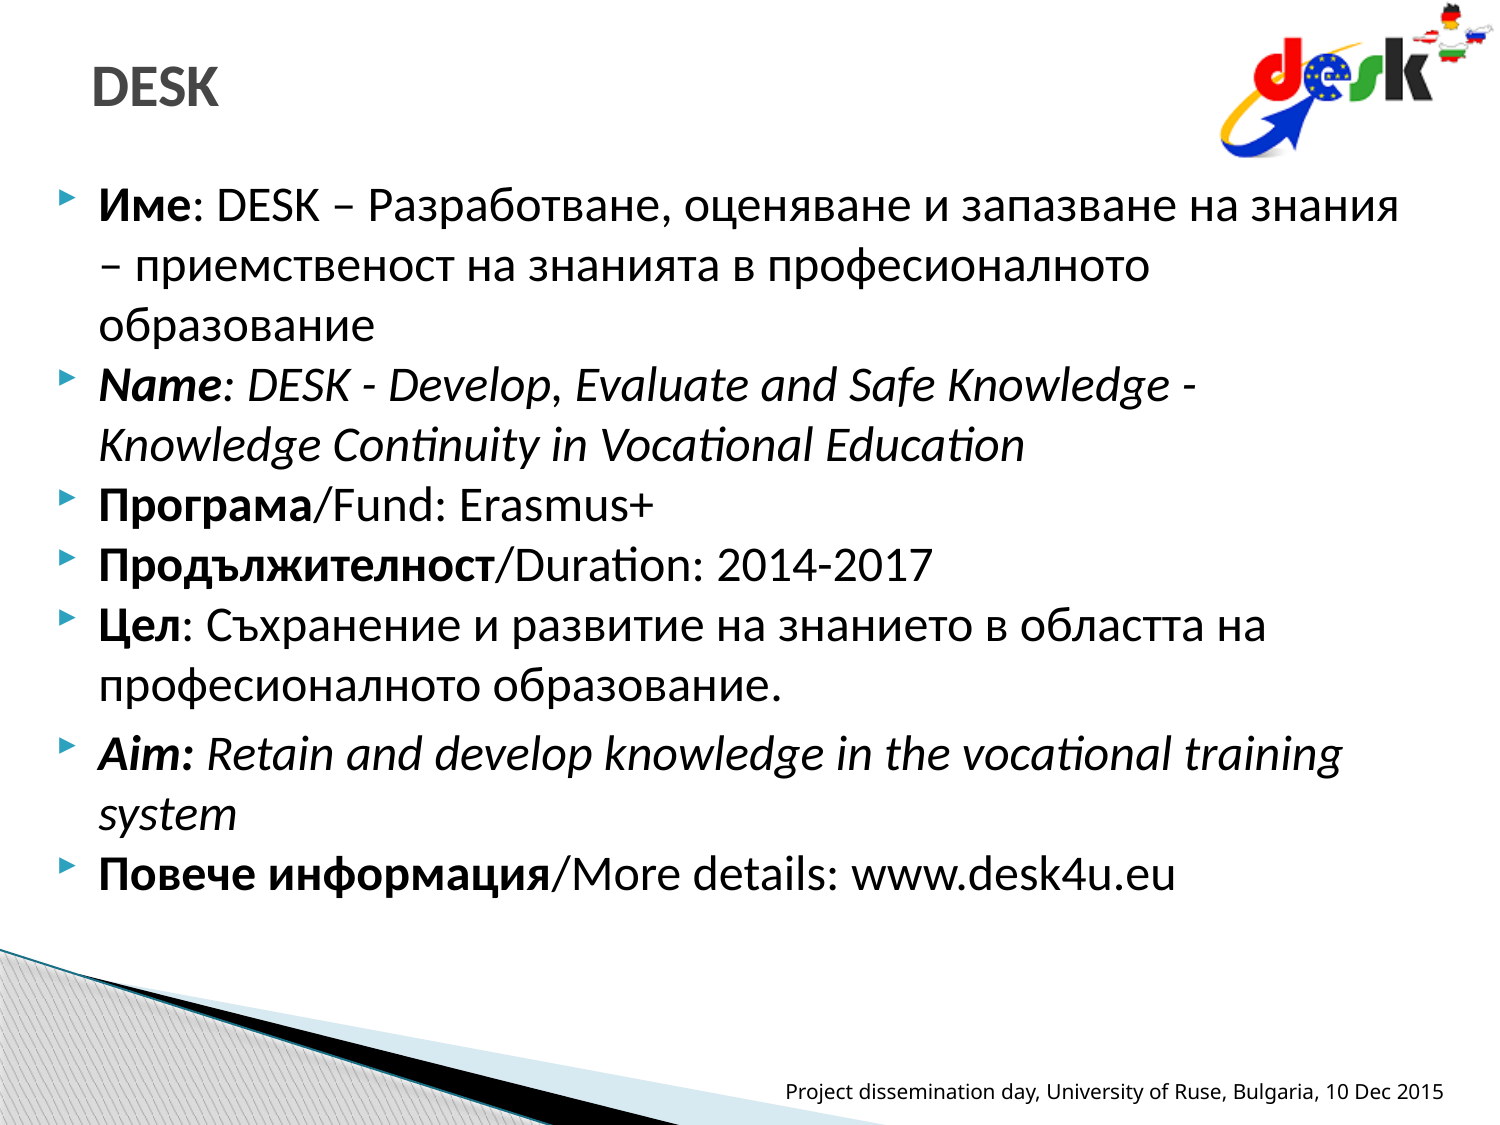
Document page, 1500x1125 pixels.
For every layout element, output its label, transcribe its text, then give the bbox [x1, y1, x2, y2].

list Име: DESK – Разработване, оценяване и запазване на знания – приемственост на знанията в професионалното образование Name: DESK - Develop, Evaluate and Safe Knowledge - Knowledge Continuity in Vocational Education Програма/Fund: Erasmus+ Продължителност/Duration: 2014-2017 Цел: Съхранение и развитие на знанието в областта на професионалното образование. Aim: Retain and develop knowledge in the vocational training system Повече информация/More details: www.desk4u.eu [23, 163, 1442, 988]
picture [1215, 0, 1497, 162]
title DESK [76, 22, 1209, 142]
footer Project dissemination day, University of Ruse, Bulgaria, 10 Dec 2015 [620, 1051, 1459, 1112]
